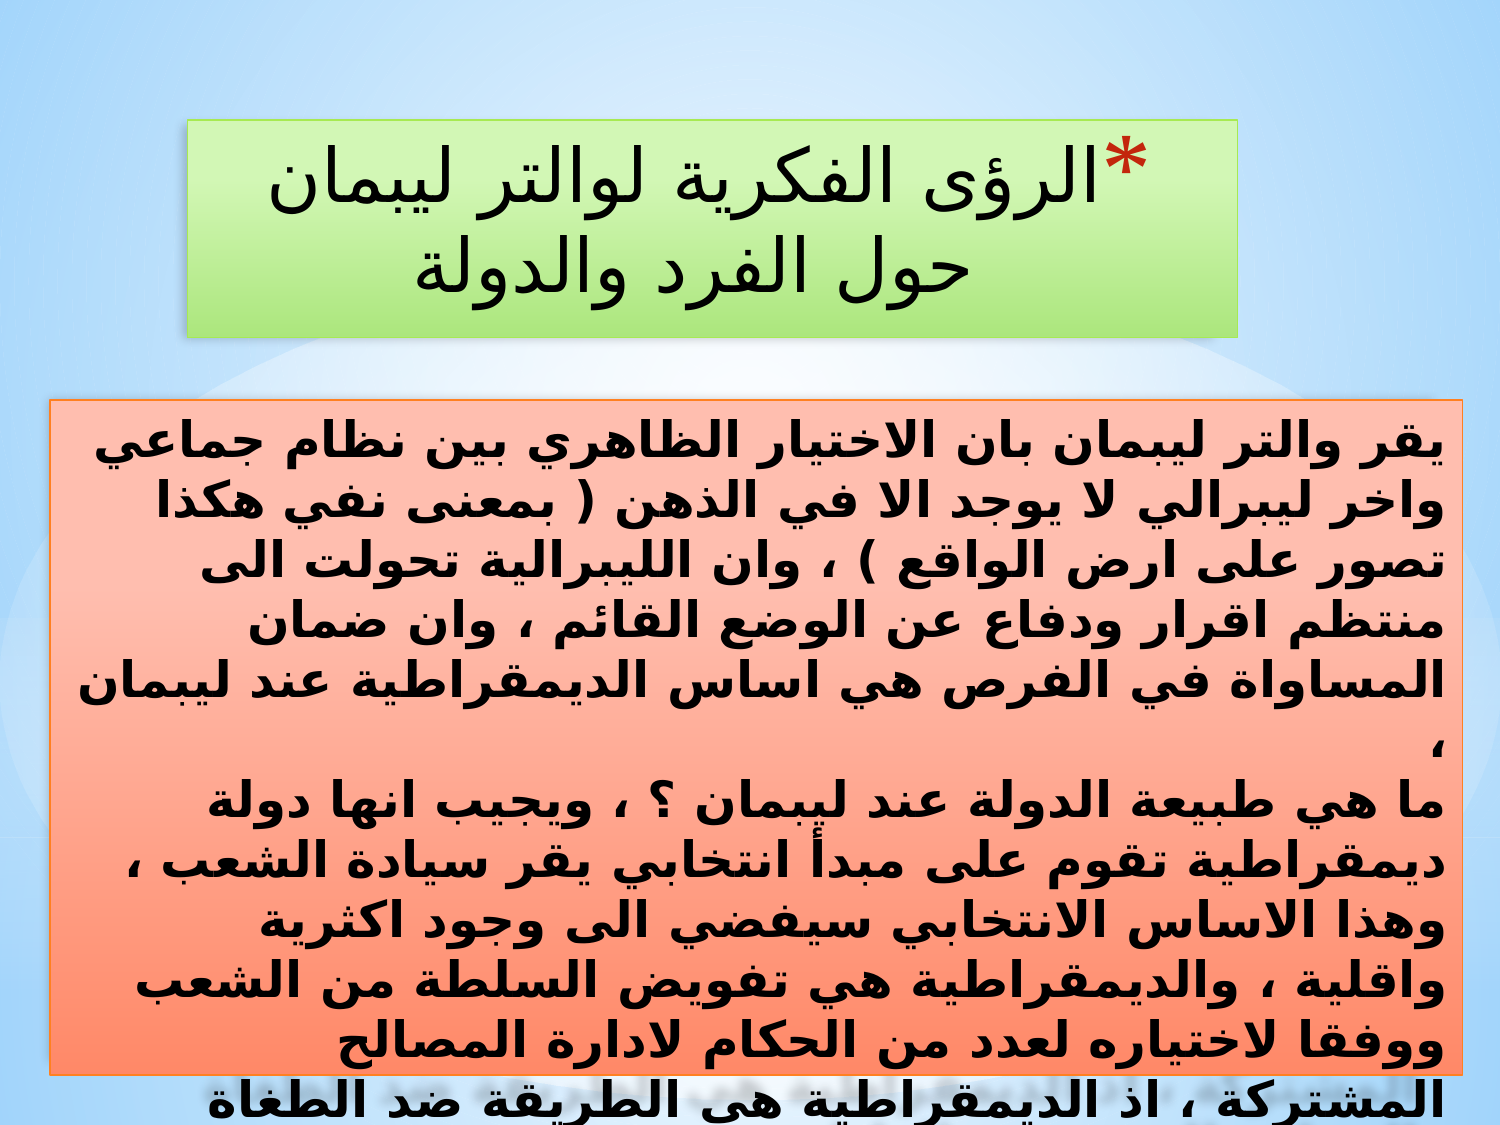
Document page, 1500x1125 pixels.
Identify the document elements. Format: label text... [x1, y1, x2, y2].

list الرؤى الفكرية لوالتر ليبمان حول الفرد والدولة [187, 119, 1238, 338]
title يقر والتر ليبمان بان الاختيار الظاهري بين نظام جماعي واخر ليبرالي لا يوجد الا في الذهن ( بمعنى نفي هكذا تصور على ارض الواقع ) ، وان الليبرالية تحولت الى منتظم اقرار ودفاع عن الوضع القائم ، وان ضمان المساواة في الفرص هي اساس الديمقراطية عند ليبمان ، ما هي طبيعة الدولة عند ليبمان ؟ ، ويجيب انها دولة ديمقراطية تقوم على مبدأ انتخابي يقر سيادة الشعب ، وهذا الاساس الانتخابي سيفضي الى وجود اكثرية واقلية ، والديمقراطية هي تفويض السلطة من الشعب ووفقا لاختياره لعدد من الحكام لادارة المصالح المشتركة ، اذ الديمقراطية هي الطريقة ضد الطغاة الجهلة والمستبدين العادلين ثم يضع ليبمان شروط العلاقة بين الاكثرية والاقلية ، ليؤكد ها ضمن منطلقين :- الاول : ان انتصار ديمقراطية الاغلبية تعني ان الشعب صاحب السيادة وما تريده الاغلبية هو الاجراء الوحيد للحق السياسي . والثاني ان السلطة والمعارضة تعمل سوية دون ان تعيق احدهما الاخرى . [49, 399, 1463, 1076]
